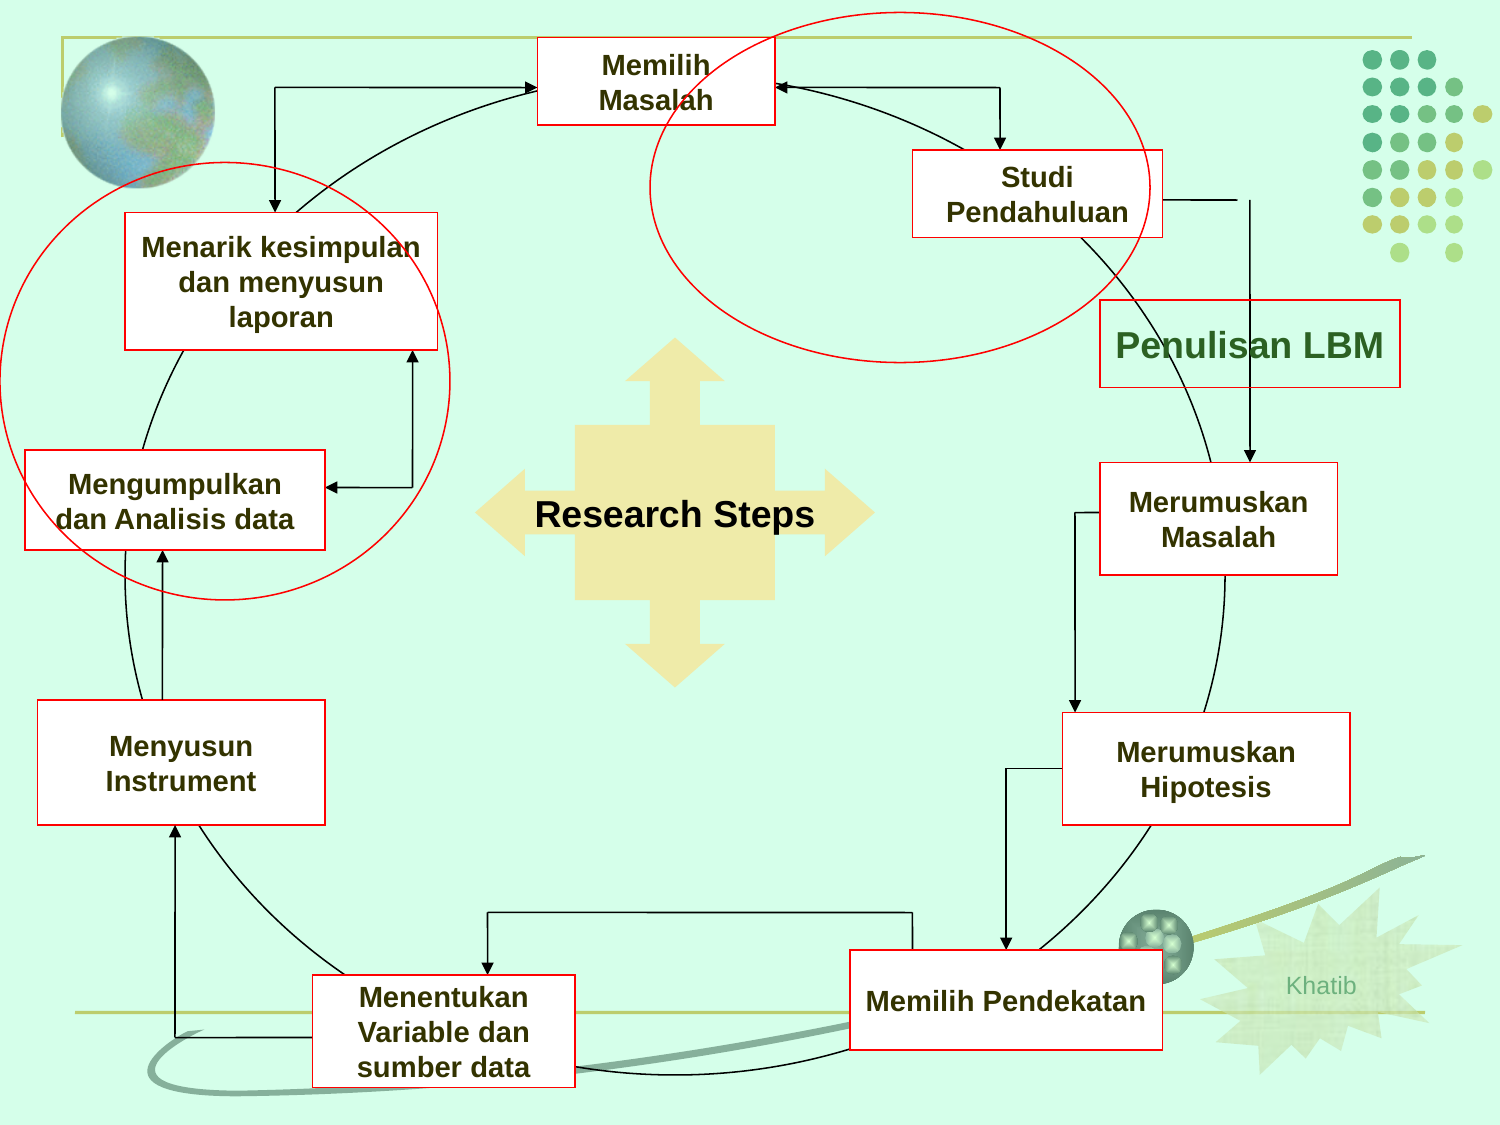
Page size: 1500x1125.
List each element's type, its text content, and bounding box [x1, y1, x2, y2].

text_box [1068, 512, 1082, 712]
text_box [650, 12, 1151, 363]
text_box [0, 0, 1500, 1125]
text_box Menyusun Instrument [37, 699, 325, 825]
text_box [481, 912, 494, 975]
text_box [168, 825, 182, 1038]
text_box [1243, 388, 1257, 462]
text_box Merumuskan Masalah [1099, 462, 1338, 575]
text_box Memilih Masalah [537, 37, 770, 125]
text_box Penulisan LBM [1099, 299, 1400, 388]
text_box Mengumpulkan dan Analisis data [24, 482, 80, 550]
text_box [125, 578, 162, 699]
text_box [1005, 768, 1063, 951]
text_box Menarik kesimpulan dan menyusun laporan [369, 212, 438, 308]
text_box Memilih Pendekatan [849, 950, 1163, 1050]
text_box [0, 162, 450, 600]
text_box [1076, 513, 1226, 712]
text_box Studi Pendahuluan [1140, 149, 1163, 238]
text_box [163, 90, 1211, 975]
text_box Merumuskan Hipotesis [1062, 712, 1350, 825]
text_box Menentukan Variable dan sumber data [312, 975, 575, 1088]
text_box [274, 81, 537, 94]
text_box Research Steps [474, 337, 875, 688]
text_box [488, 913, 912, 1075]
